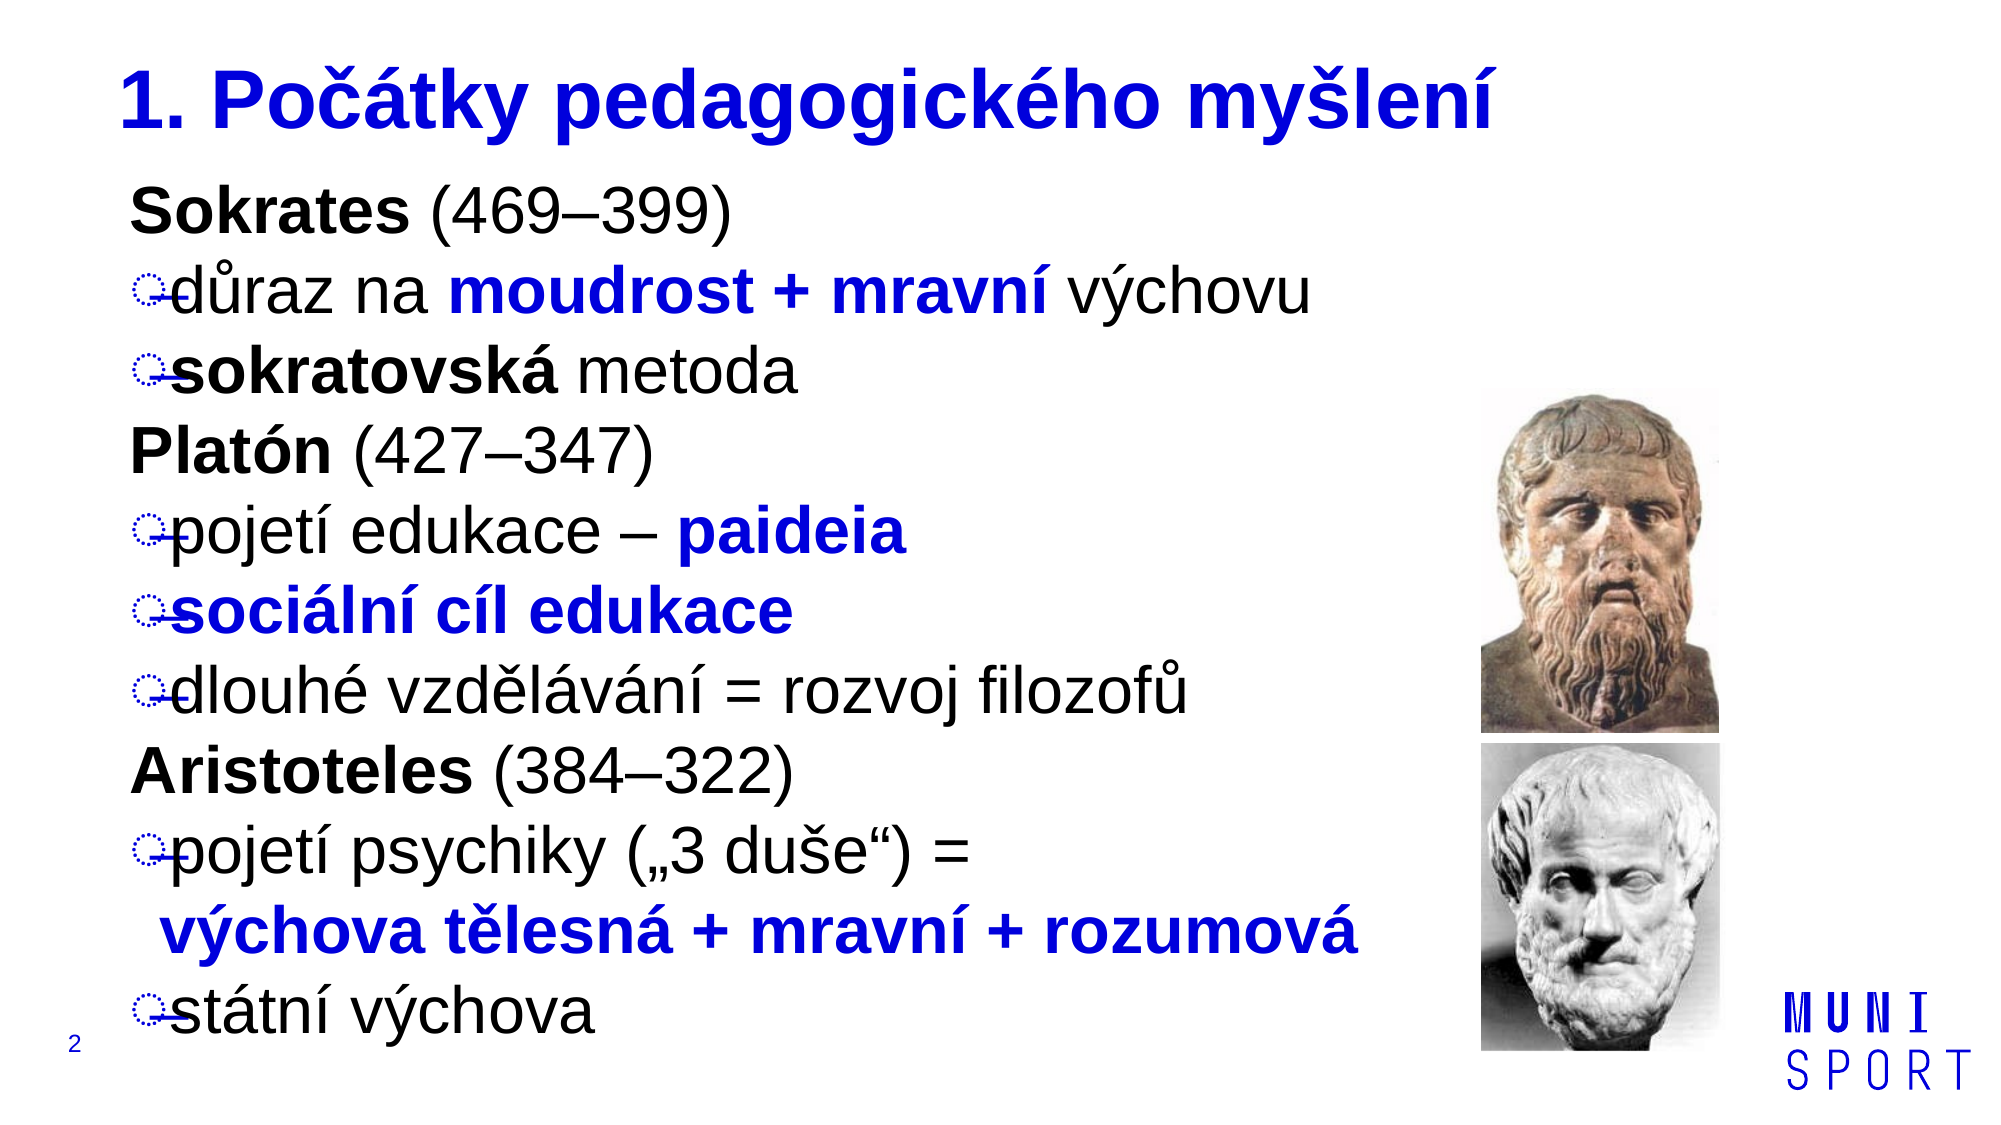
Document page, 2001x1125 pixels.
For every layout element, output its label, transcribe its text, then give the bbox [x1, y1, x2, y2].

picture [1481, 388, 1719, 734]
slide_number 2 [67, 1021, 110, 1063]
list Sokrates (469–399) důraz na moudrost + mravní výchovu sokratovská metoda Platón (427–347) pojetí edukace – paideia sociální cíl edukace dlouhé vzdělávání = rozvoj filozofů Aristoteles (384–322) pojetí psychiky („3 duše“) = výchova tělesná + mravní + rozumová státní výchova [118, 166, 1430, 1063]
title 1. Počátky pedagogického myšlení [118, 62, 1883, 137]
picture [1481, 743, 1740, 1064]
